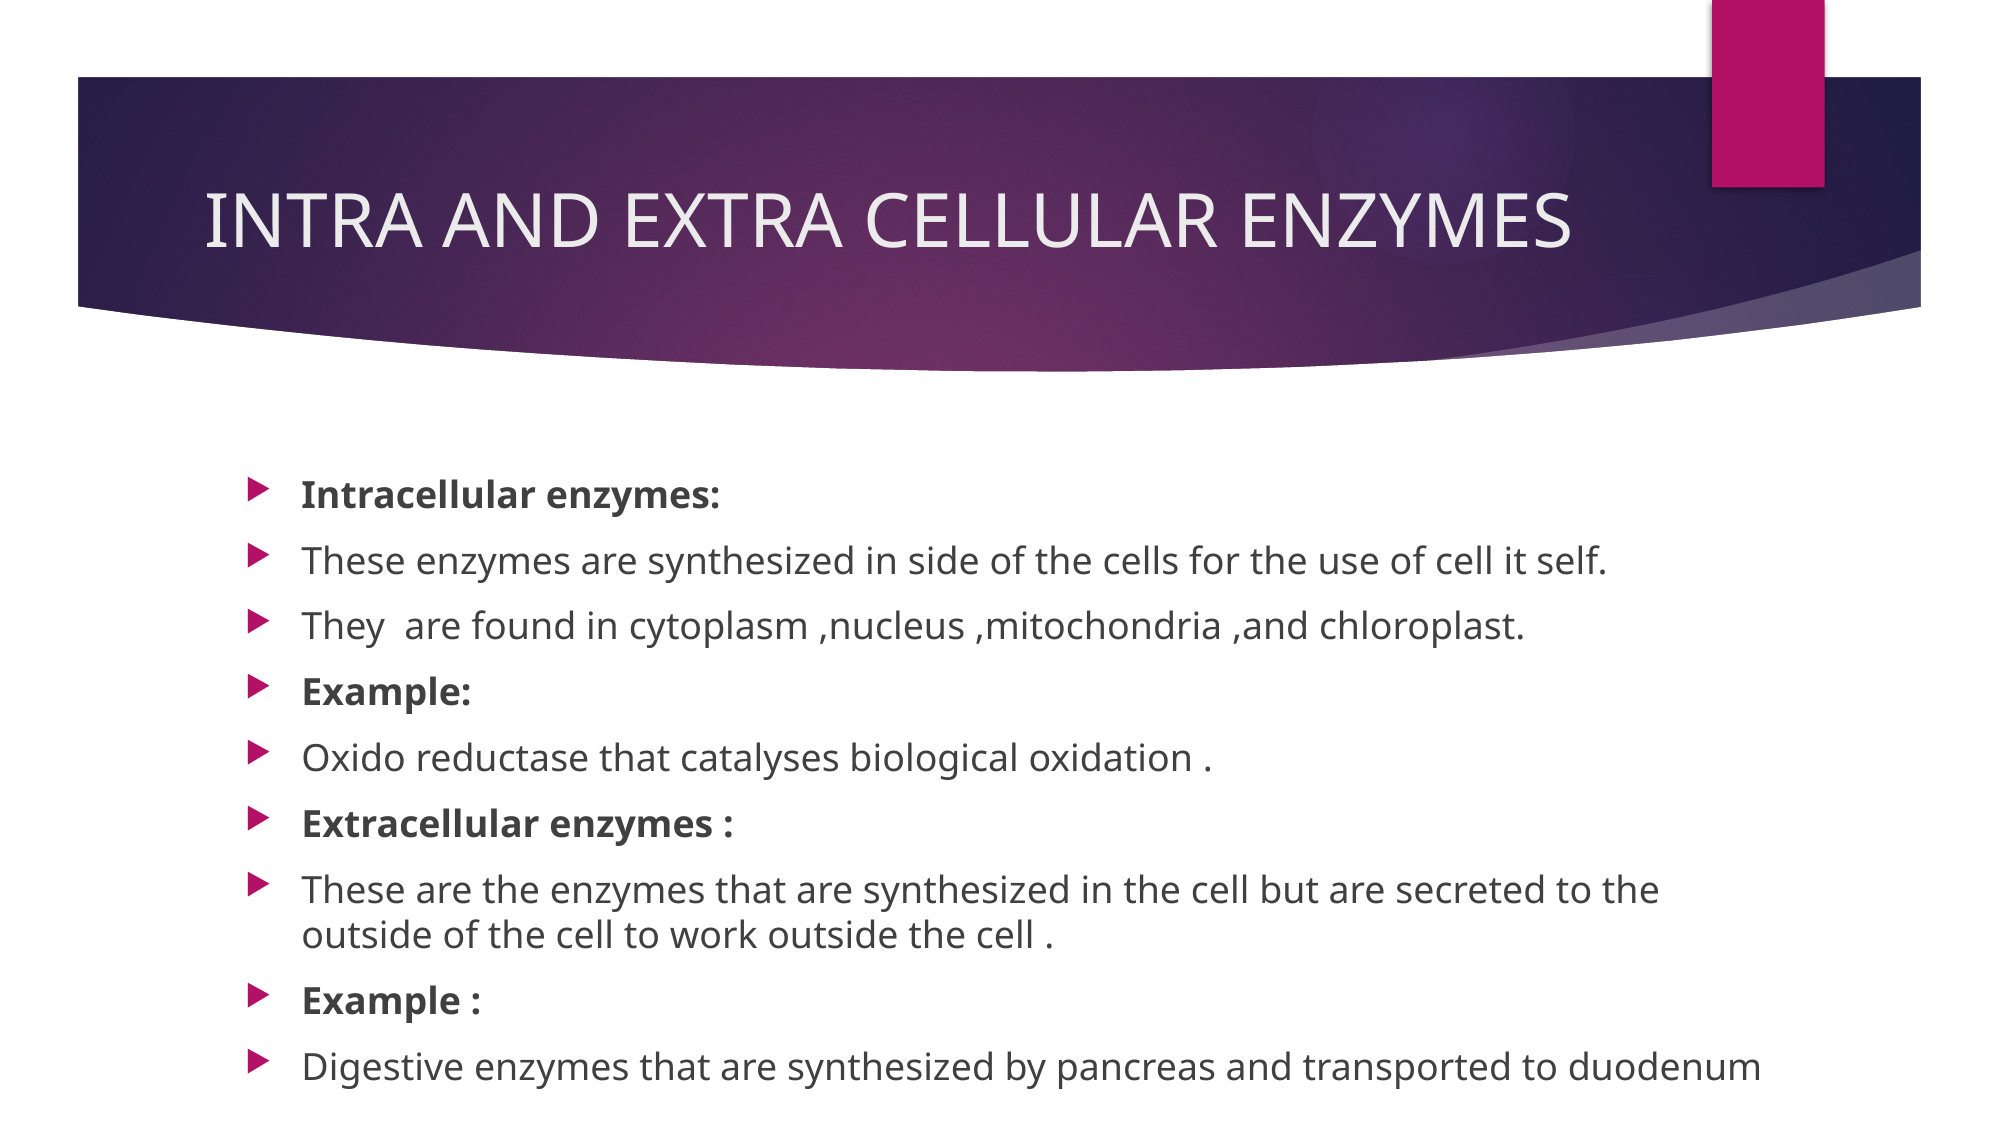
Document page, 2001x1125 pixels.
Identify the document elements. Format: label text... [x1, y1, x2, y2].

list Intracellular enzymes: These enzymes are synthesized in side of the cells for the use of cell it self. They are found in cytoplasm ,nucleus ,mitochondria ,and chloroplast. Example: Oxido reductase that catalyses biological oxidation . Extracellular enzymes : These are the enzymes that are synthesized in the cell but are secreted to the outside of the cell to work outside the cell . Example : Digestive enzymes that are synthesized by pancreas and transported to duodenum [230, 397, 1790, 1096]
title INTRA AND EXTRA CELLULAR ENZYMES [189, 159, 1627, 276]
